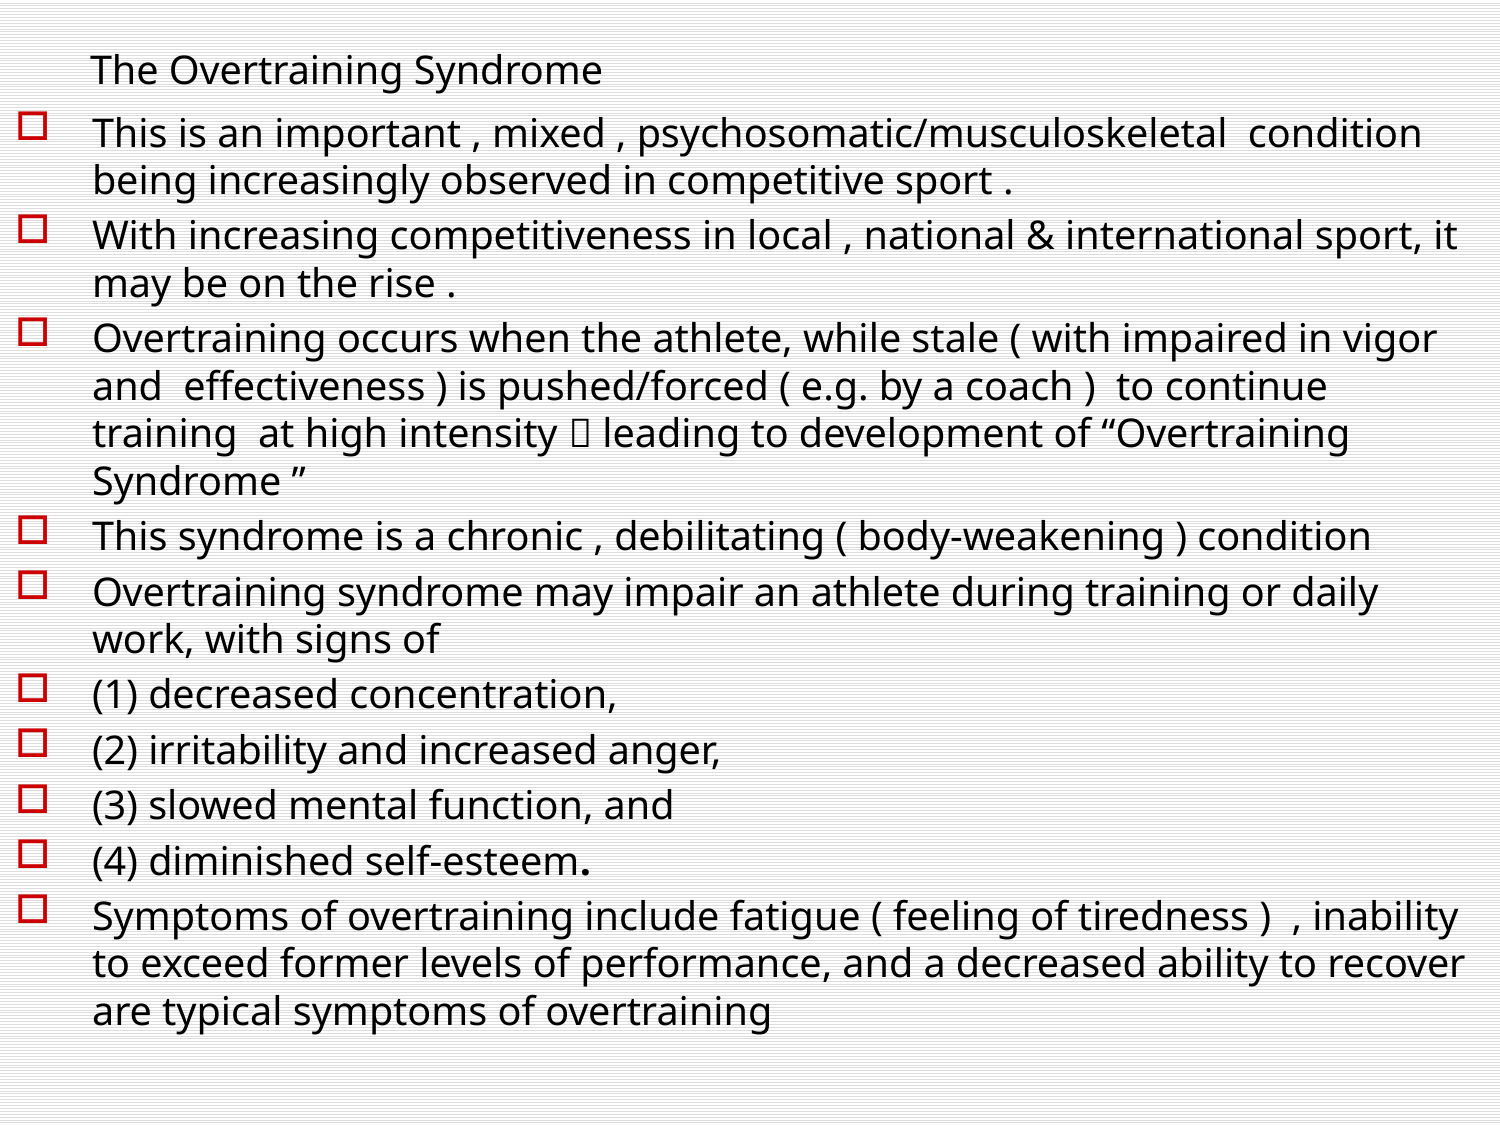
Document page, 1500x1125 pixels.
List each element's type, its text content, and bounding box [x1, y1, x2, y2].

list This is an important , mixed , psychosomatic/musculoskeletal condition being increasingly observed in competitive sport . With increasing competitiveness in local , national & international sport, it may be on the rise . Overtraining occurs when the athlete, while stale ( with impaired in vigor and effectiveness ) is pushed/forced ( e.g. by a coach ) to continue training at high intensity  leading to development of “Overtraining Syndrome ” This syndrome is a chronic , debilitating ( body-weakening ) condition Overtraining syndrome may impair an athlete during training or daily work, with signs of (1) decreased concentration, (2) irritability and increased anger, (3) slowed mental function, and (4) diminished self-esteem. Symptoms of overtraining include fatigue ( feeling of tiredness ) , inability to exceed former levels of performance, and a decreased ability to recover are typical symptoms of overtraining [0, 99, 1500, 1125]
title The Overtraining Syndrome [74, 24, 1426, 99]
